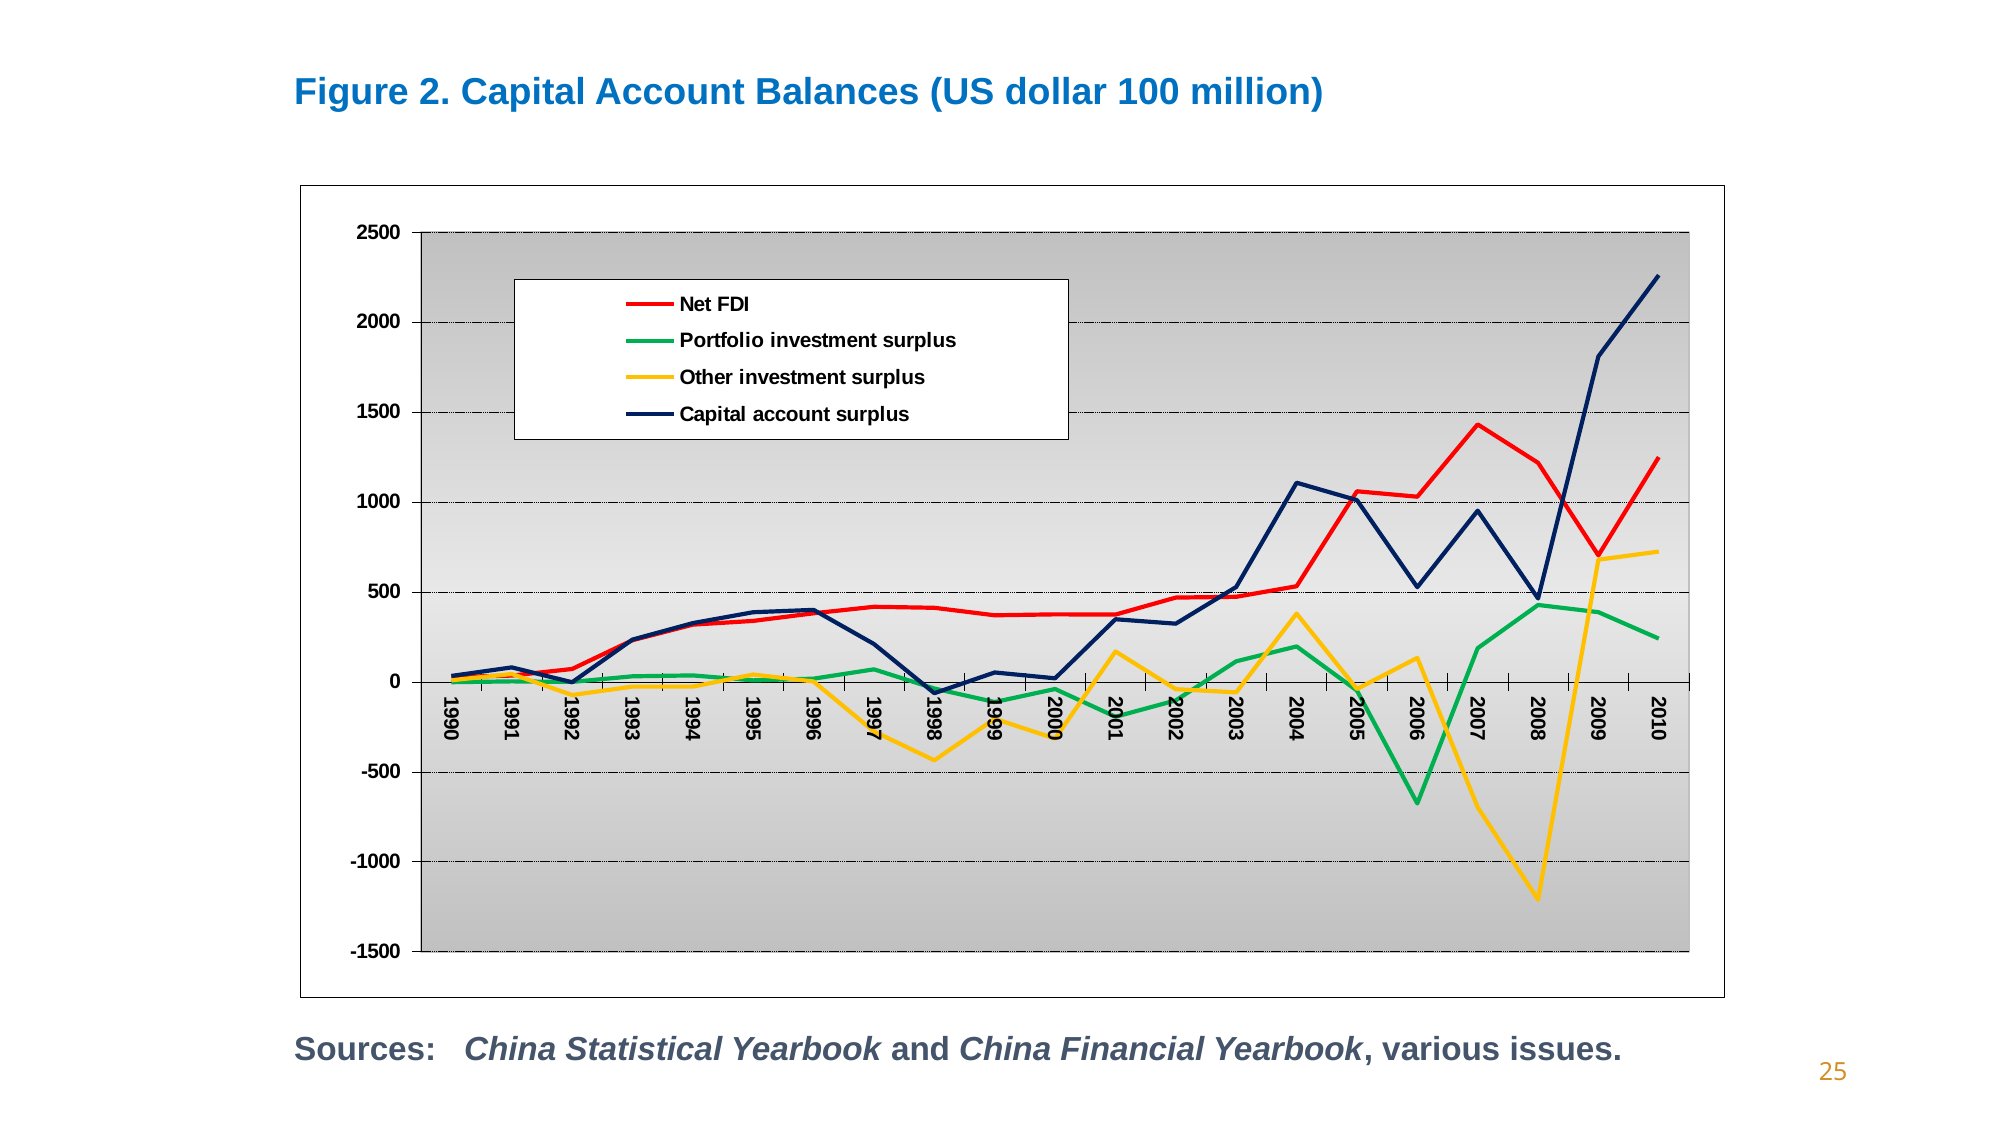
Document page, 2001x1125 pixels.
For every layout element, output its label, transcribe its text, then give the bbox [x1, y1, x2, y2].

slide_number 25 [1412, 1042, 1863, 1103]
text_box Sources: China Statistical Yearbook and China Financial Yearbook, various issues. [279, 999, 1721, 1094]
chart [299, 184, 1725, 998]
text_box Figure 2. Capital Account Balances (US dollar 100 million) [279, 30, 1721, 149]
